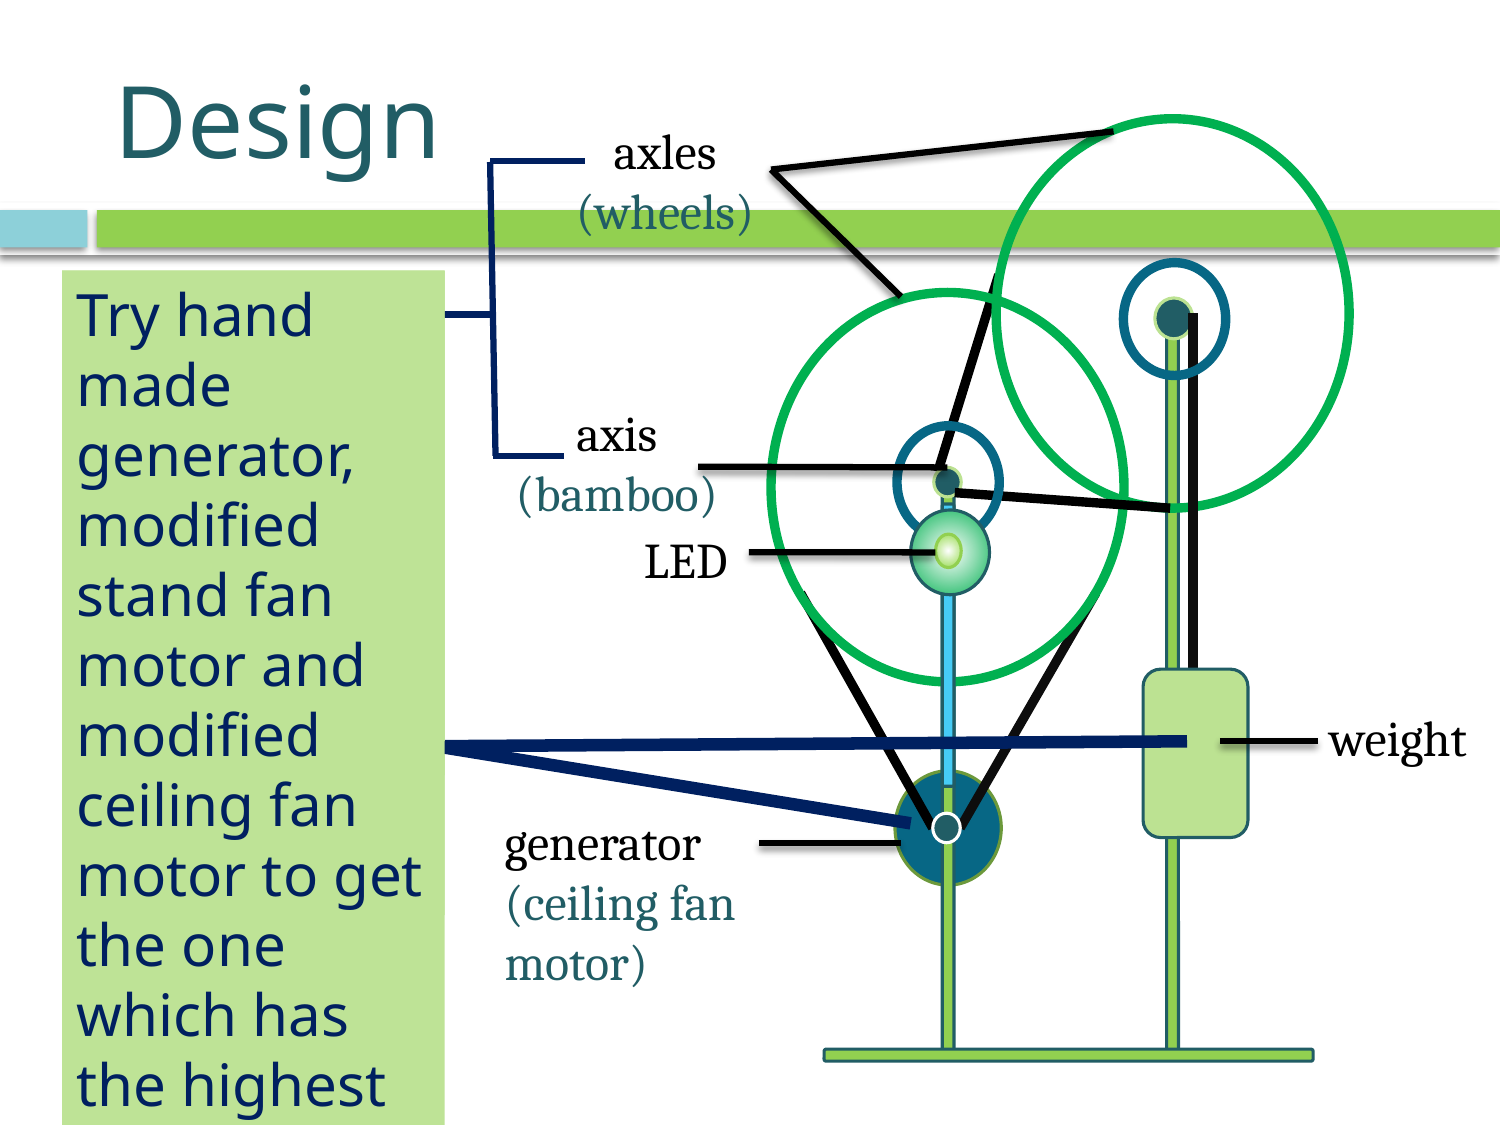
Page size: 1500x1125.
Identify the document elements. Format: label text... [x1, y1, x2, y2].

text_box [489, 111, 1500, 1062]
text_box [911, 270, 1188, 781]
title Design [99, 37, 1438, 159]
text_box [61, 160, 585, 270]
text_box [61, 270, 911, 993]
